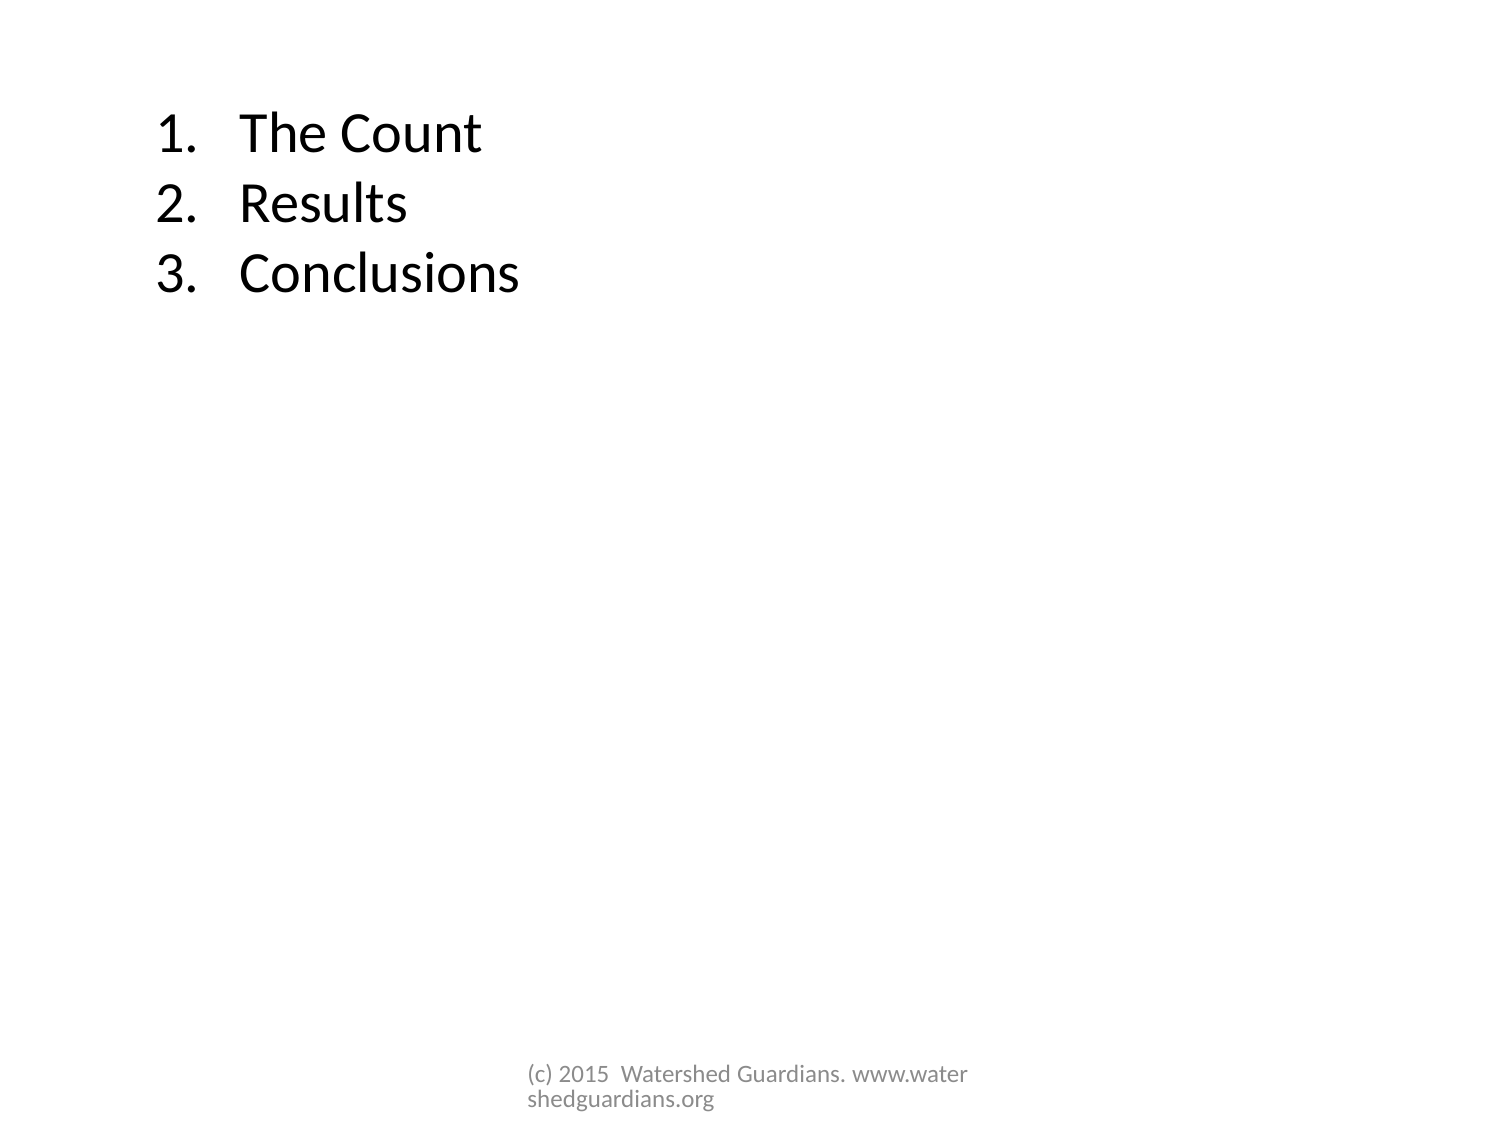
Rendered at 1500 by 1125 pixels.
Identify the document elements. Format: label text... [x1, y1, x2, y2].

footer (c) 2015 Watershed Guardians. www.watershedguardians.org [512, 1042, 988, 1103]
text_box The Count Results Conclusions [140, 86, 1207, 382]
